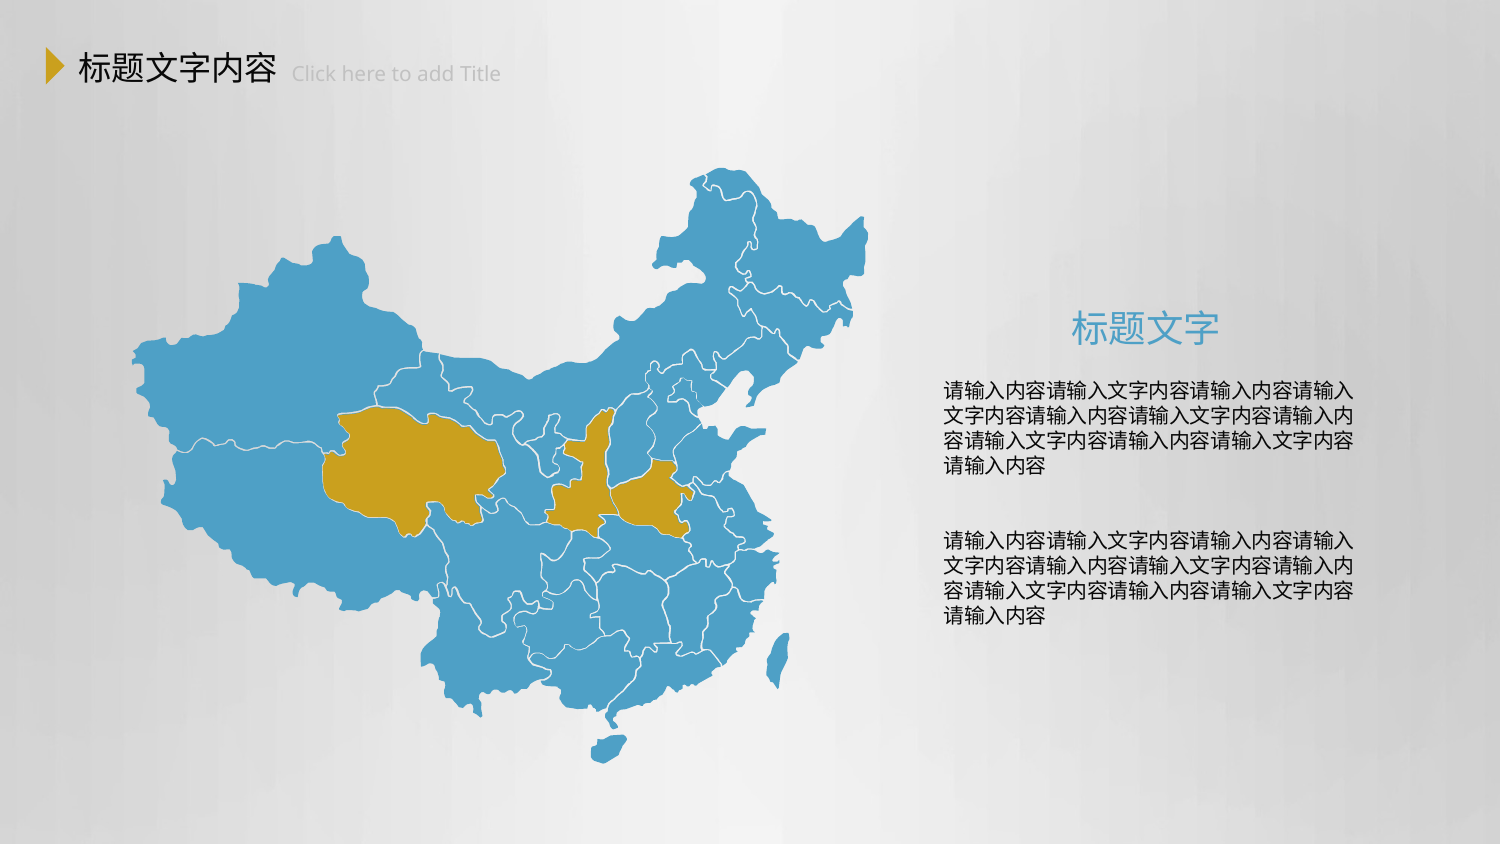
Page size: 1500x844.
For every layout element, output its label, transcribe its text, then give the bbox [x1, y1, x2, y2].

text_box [131, 167, 869, 764]
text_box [916, 297, 1389, 487]
picture [0, 0, 1500, 844]
text_box 请输入内容请输入文字内容请输入内容请输入文字内容请输入内容请输入文字内容请输入内容请输入文字内容请输入内容请输入文字内容请输入内容 [928, 520, 1388, 635]
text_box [45, 39, 523, 96]
